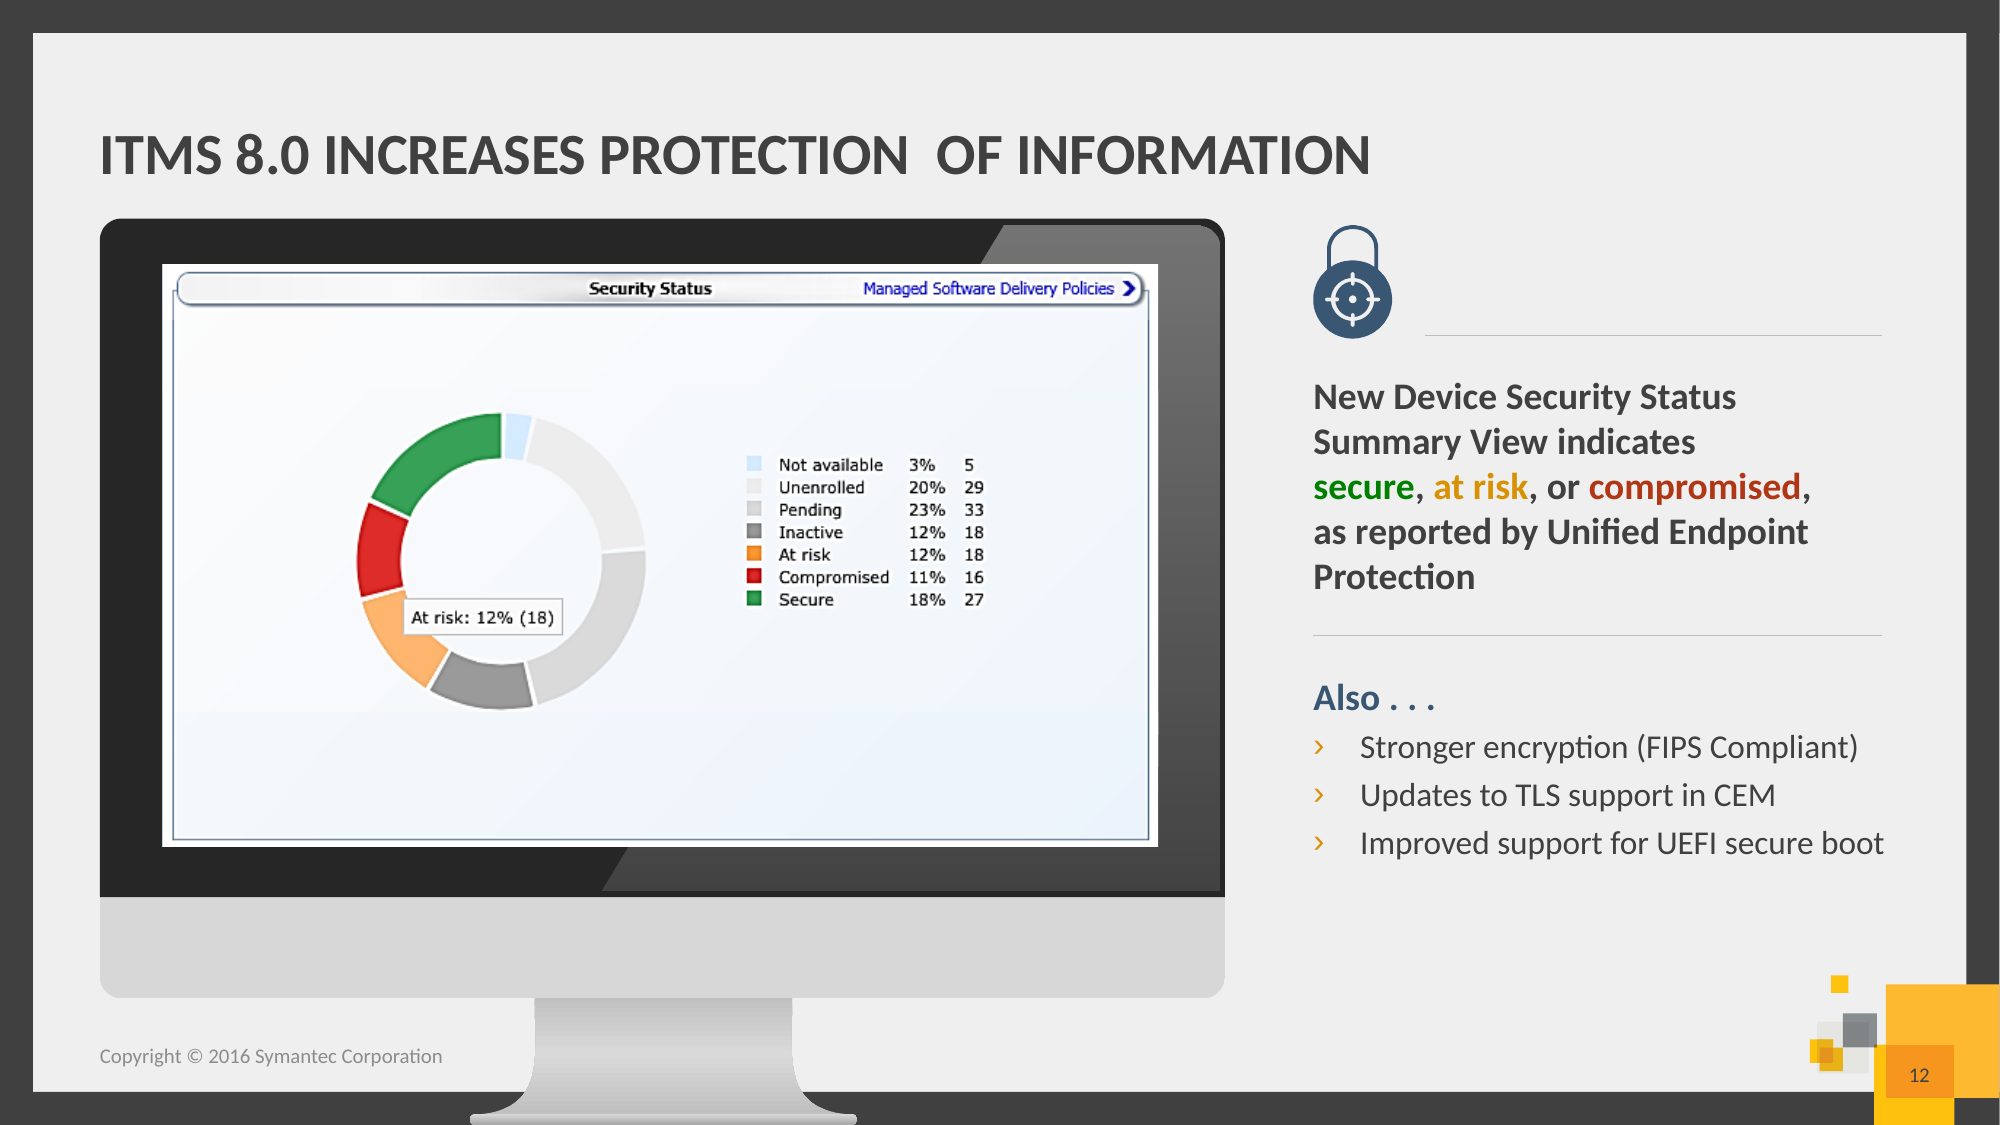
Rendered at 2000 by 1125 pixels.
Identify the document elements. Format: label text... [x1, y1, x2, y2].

title ITMS 8.0 INCREASES PROTECTION OF INFORMATION [99, 50, 1900, 188]
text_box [1313, 224, 1393, 339]
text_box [99, 218, 1226, 1125]
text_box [1313, 335, 1929, 864]
slide_number 12 [1876, 1056, 1963, 1087]
picture [161, 390, 1159, 847]
